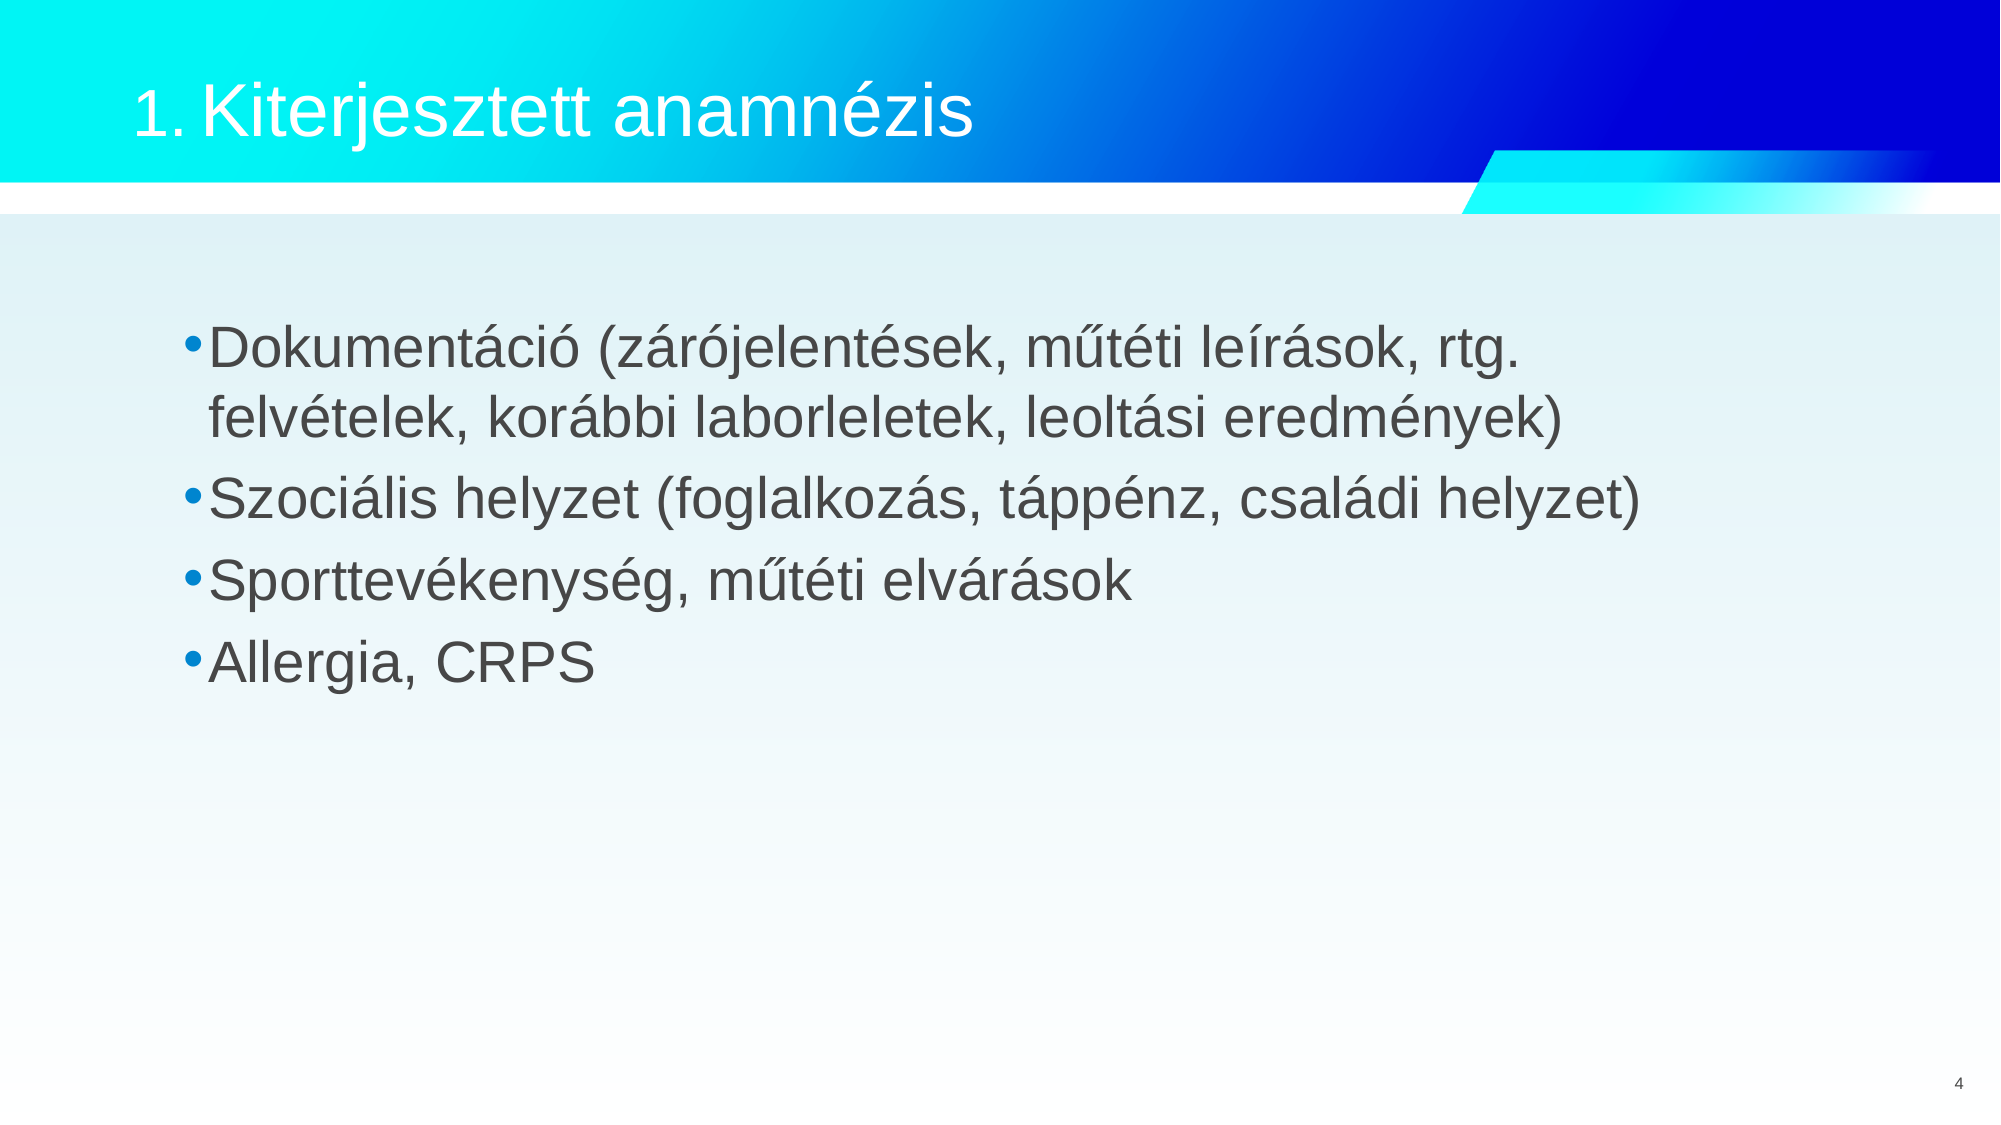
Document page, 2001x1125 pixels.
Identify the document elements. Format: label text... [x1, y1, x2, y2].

list Dokumentáció (zárójelentések, műtéti leírások, rtg. felvételek, korábbi laborleletek, leoltási eredmények) Szociális helyzet (foglalkozás, táppénz, családi helyzet) Sporttevékenység, műtéti elvárások Allergia, CRPS [168, 301, 1730, 977]
slide_number 4 [1881, 1048, 1979, 1117]
list 1. Kiterjesztett anamnézis [132, 22, 1457, 161]
picture [0, 0, 2000, 214]
